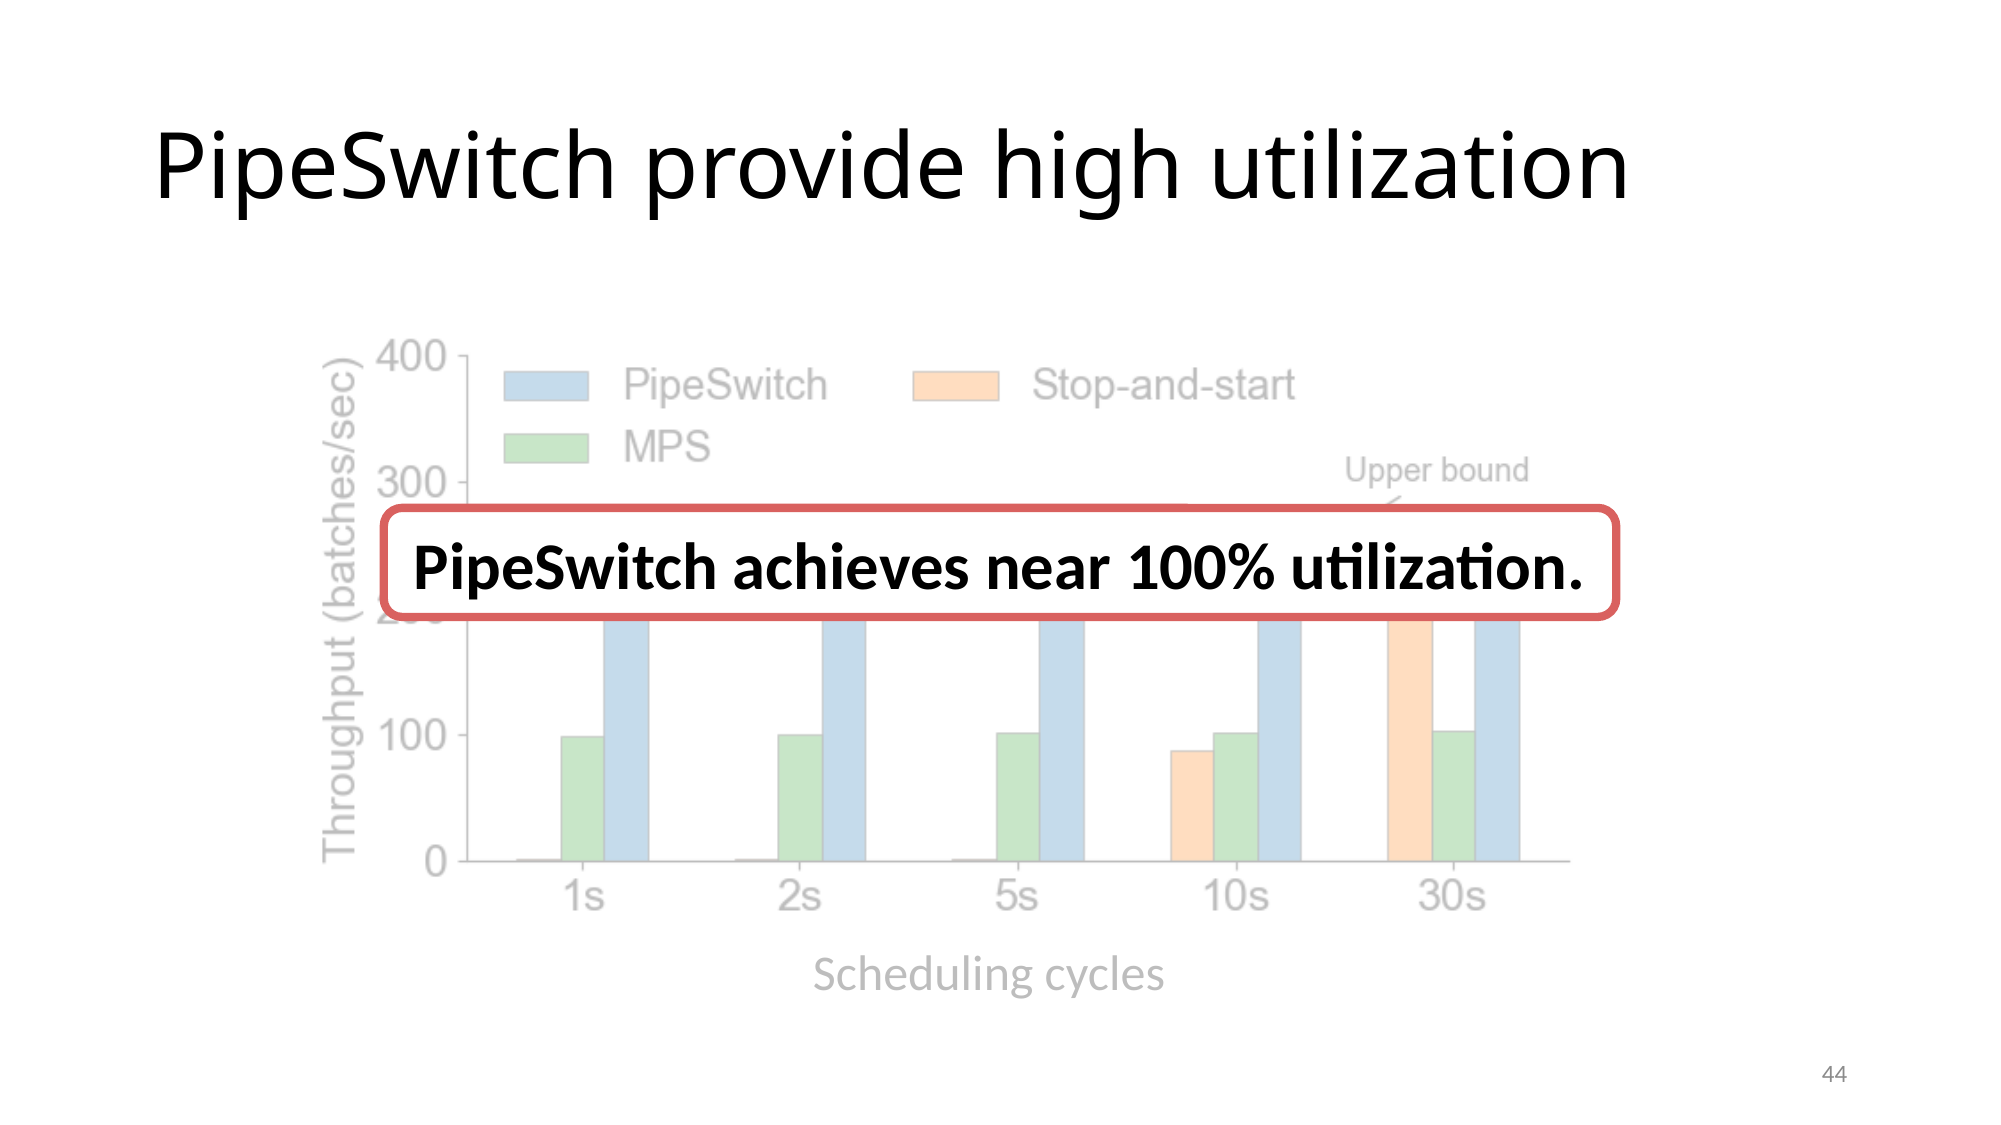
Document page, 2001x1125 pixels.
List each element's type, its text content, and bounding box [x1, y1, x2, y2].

title PipeSwitch provide high utilization [137, 59, 1863, 278]
text_box Scheduling cycles [798, 934, 1181, 1008]
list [289, 277, 1711, 934]
slide_number 44 [1412, 1042, 1863, 1103]
